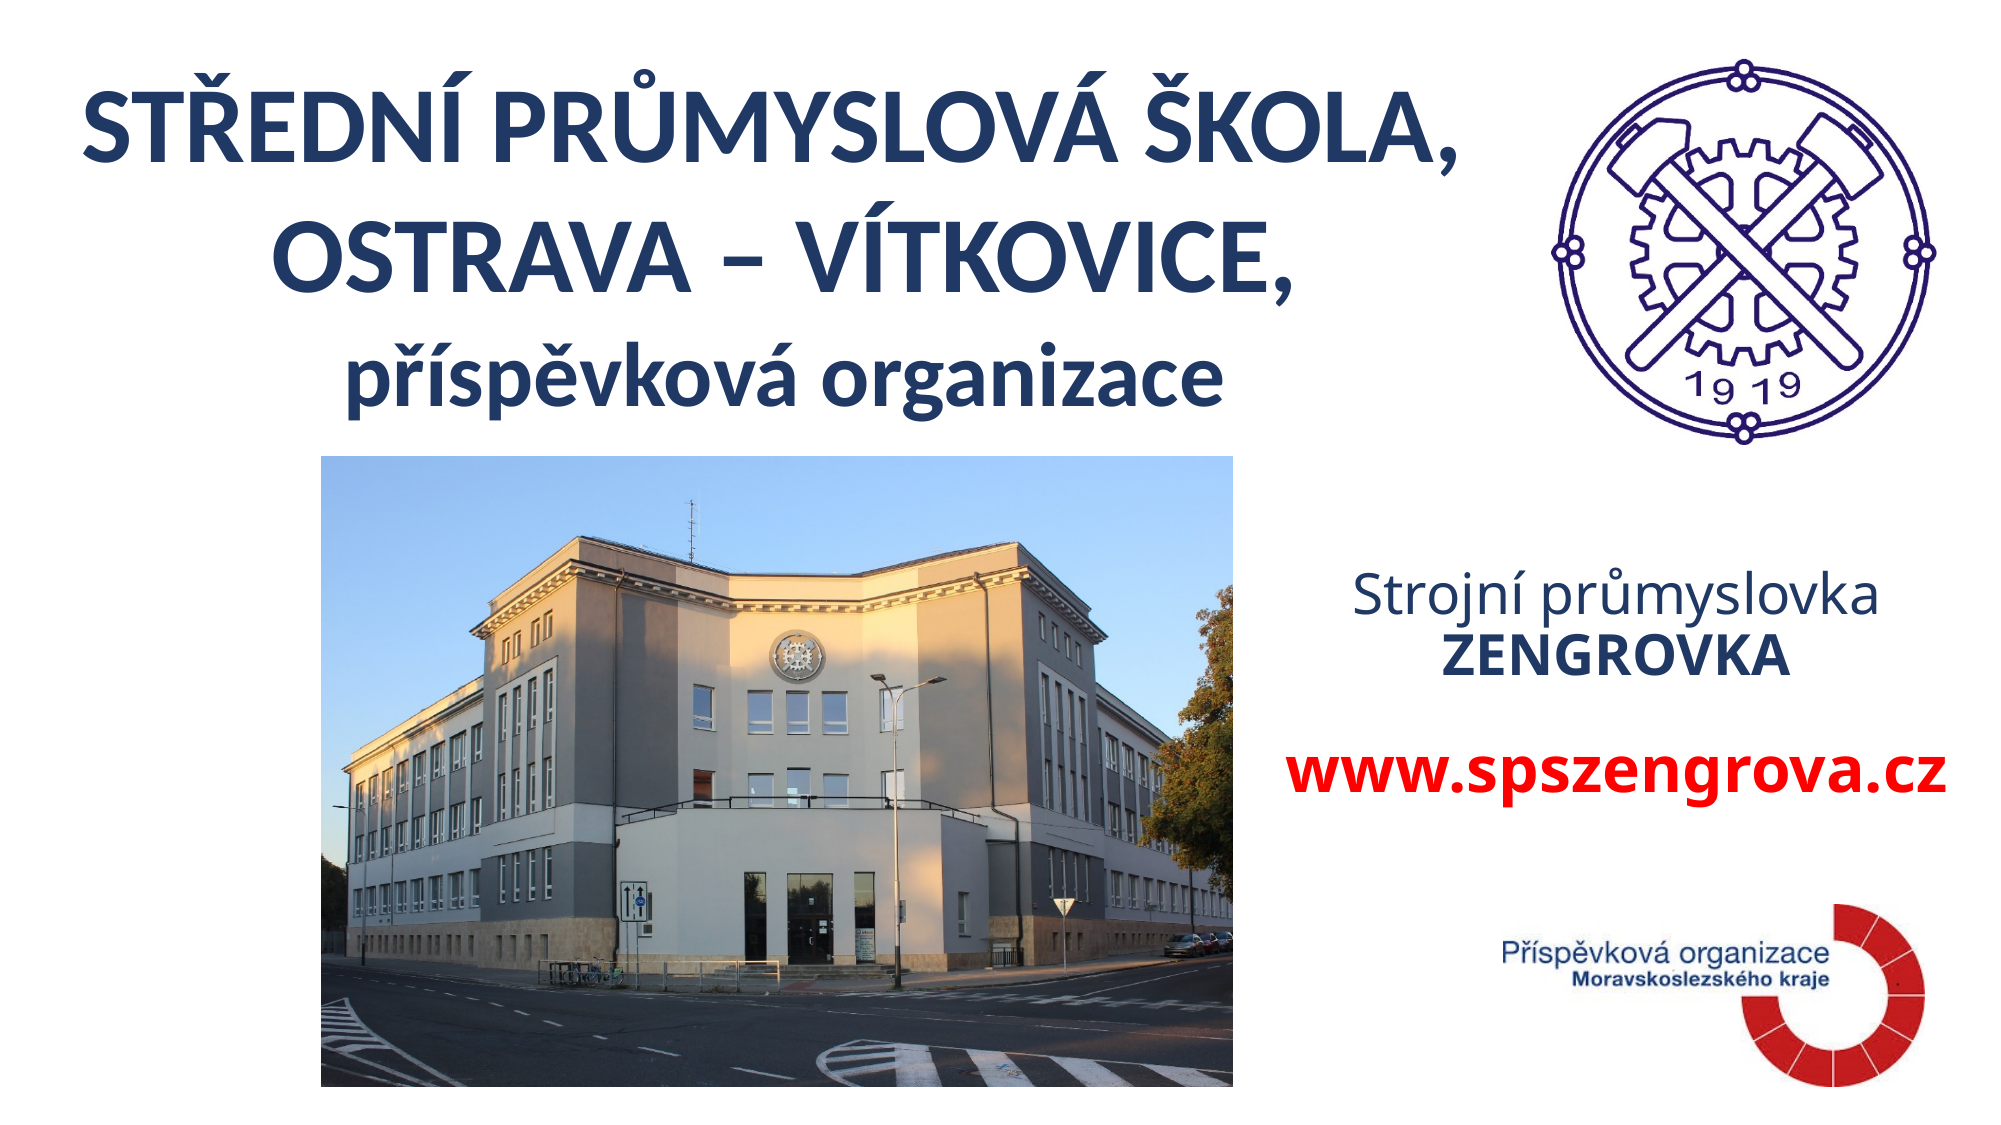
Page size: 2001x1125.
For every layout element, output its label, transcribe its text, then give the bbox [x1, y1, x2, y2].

picture [1551, 58, 1937, 445]
picture [320, 456, 1233, 1087]
text_box STŘEDNÍ PRŮMYSLOVÁ ŠKOLA, OSTRAVA – VÍTKOVICE, příspěvková organizace [49, 47, 1521, 432]
picture [1503, 904, 1925, 1087]
text_box Strojní průmyslovka ZENGROVKA www.spszengrova.cz [1266, 558, 1968, 851]
